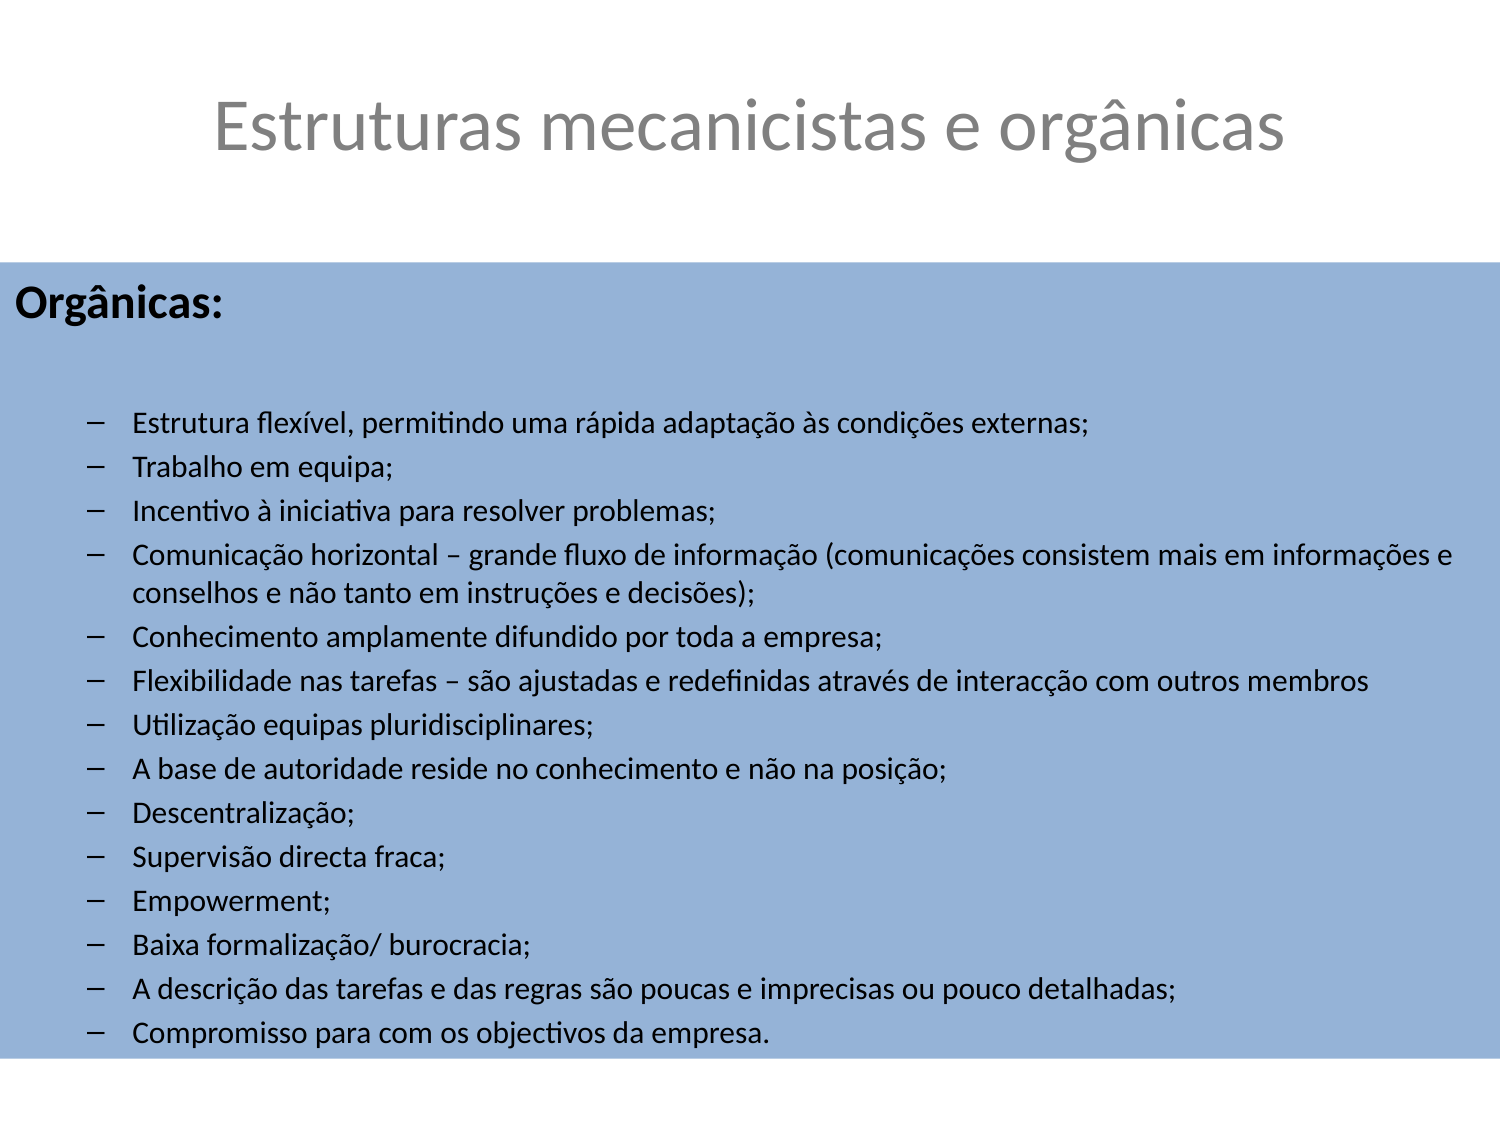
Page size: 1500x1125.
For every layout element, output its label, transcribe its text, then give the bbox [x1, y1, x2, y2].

title Estruturas mecanicistas e orgânicas [75, 45, 1425, 197]
list Orgânicas: Estrutura flexível, permitindo uma rápida adaptação às condições externas; Trabalho em equipa; Incentivo à iniciativa para resolver problemas; Comunicação horizontal – grande fluxo de informação (comunicações consistem mais em informações e conselhos e não tanto em instruções e decisões); Conhecimento amplamente difundido por toda a empresa; Flexibilidade nas tarefas – são ajustadas e redefinidas através de interacção com outros membros Utilização equipas pluridisciplinares; A base de autoridade reside no conhecimento e não na posição; Descentralização; Supervisão directa fraca; Empowerment; Baixa formalização/ burocracia; A descrição das tarefas e das regras são poucas e imprecisas ou pouco detalhadas; Compromisso para com os objectivos da empresa. [0, 262, 1500, 1059]
